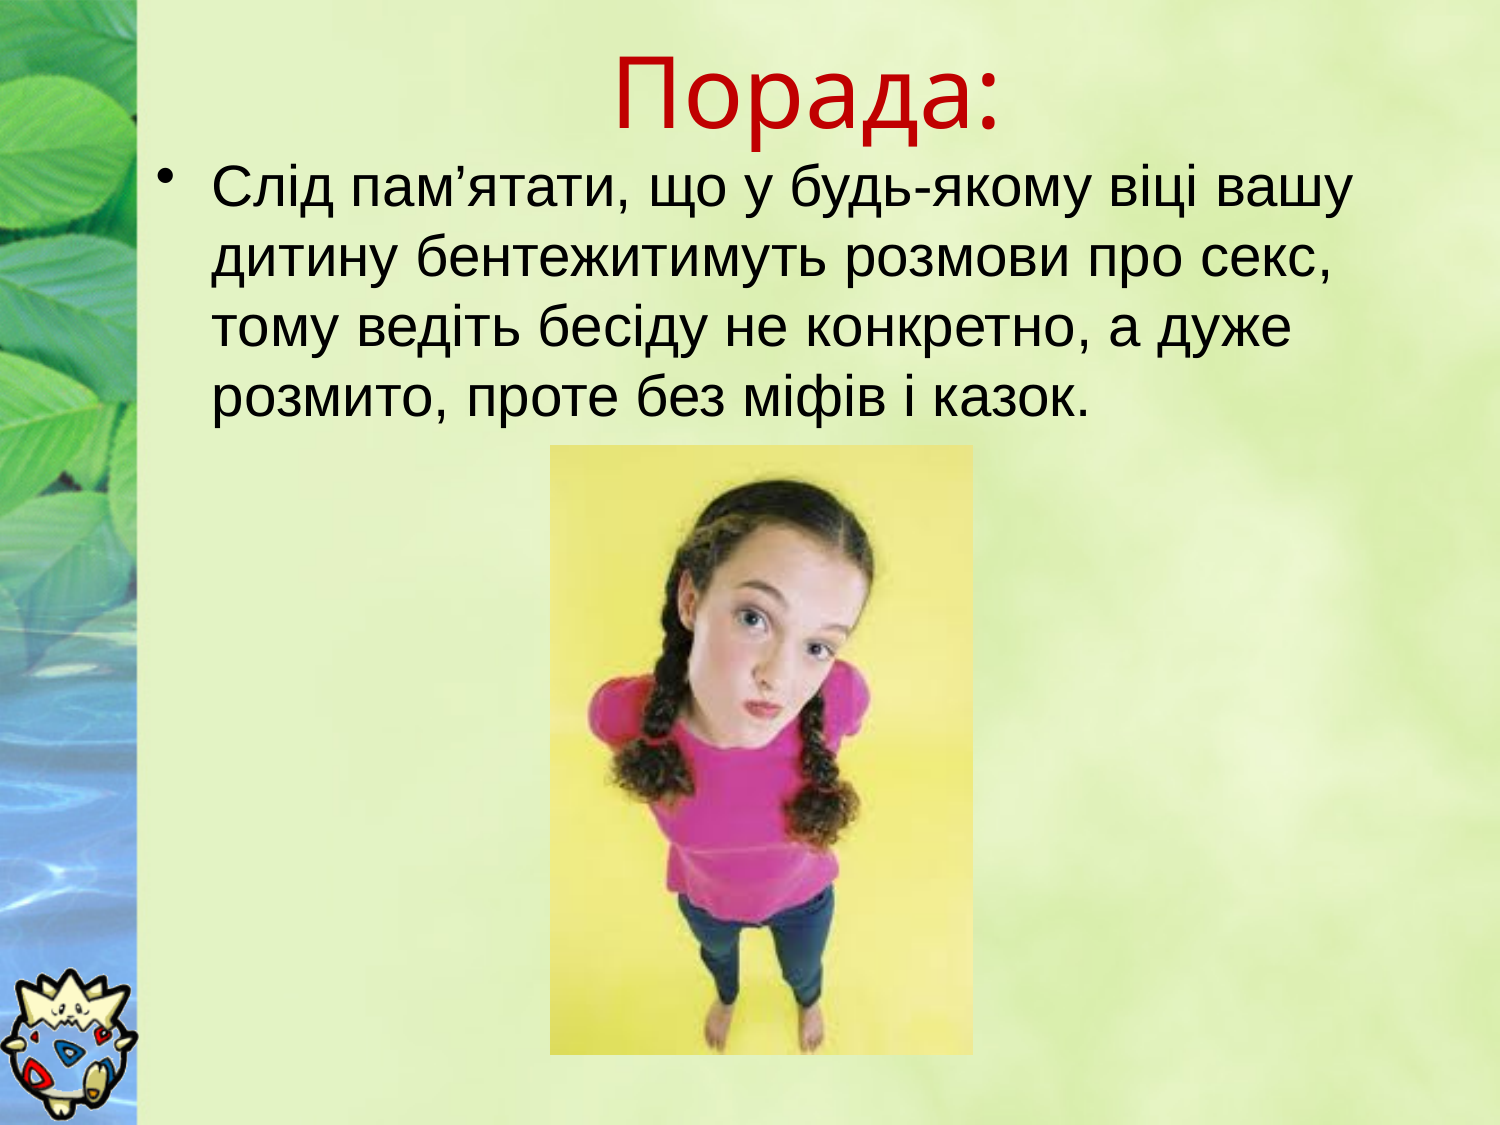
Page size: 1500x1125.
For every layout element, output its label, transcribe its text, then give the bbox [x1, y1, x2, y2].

list Слід пам’ятати, що у будь-якому віці вашу дитину бентежитимуть розмови про секс, тому ведіть бесіду не конкретно, а дуже розмито, проте без міфів і казок. [140, 140, 1454, 1055]
title Порада: [187, 44, 1426, 140]
picture [0, 0, 1500, 1125]
